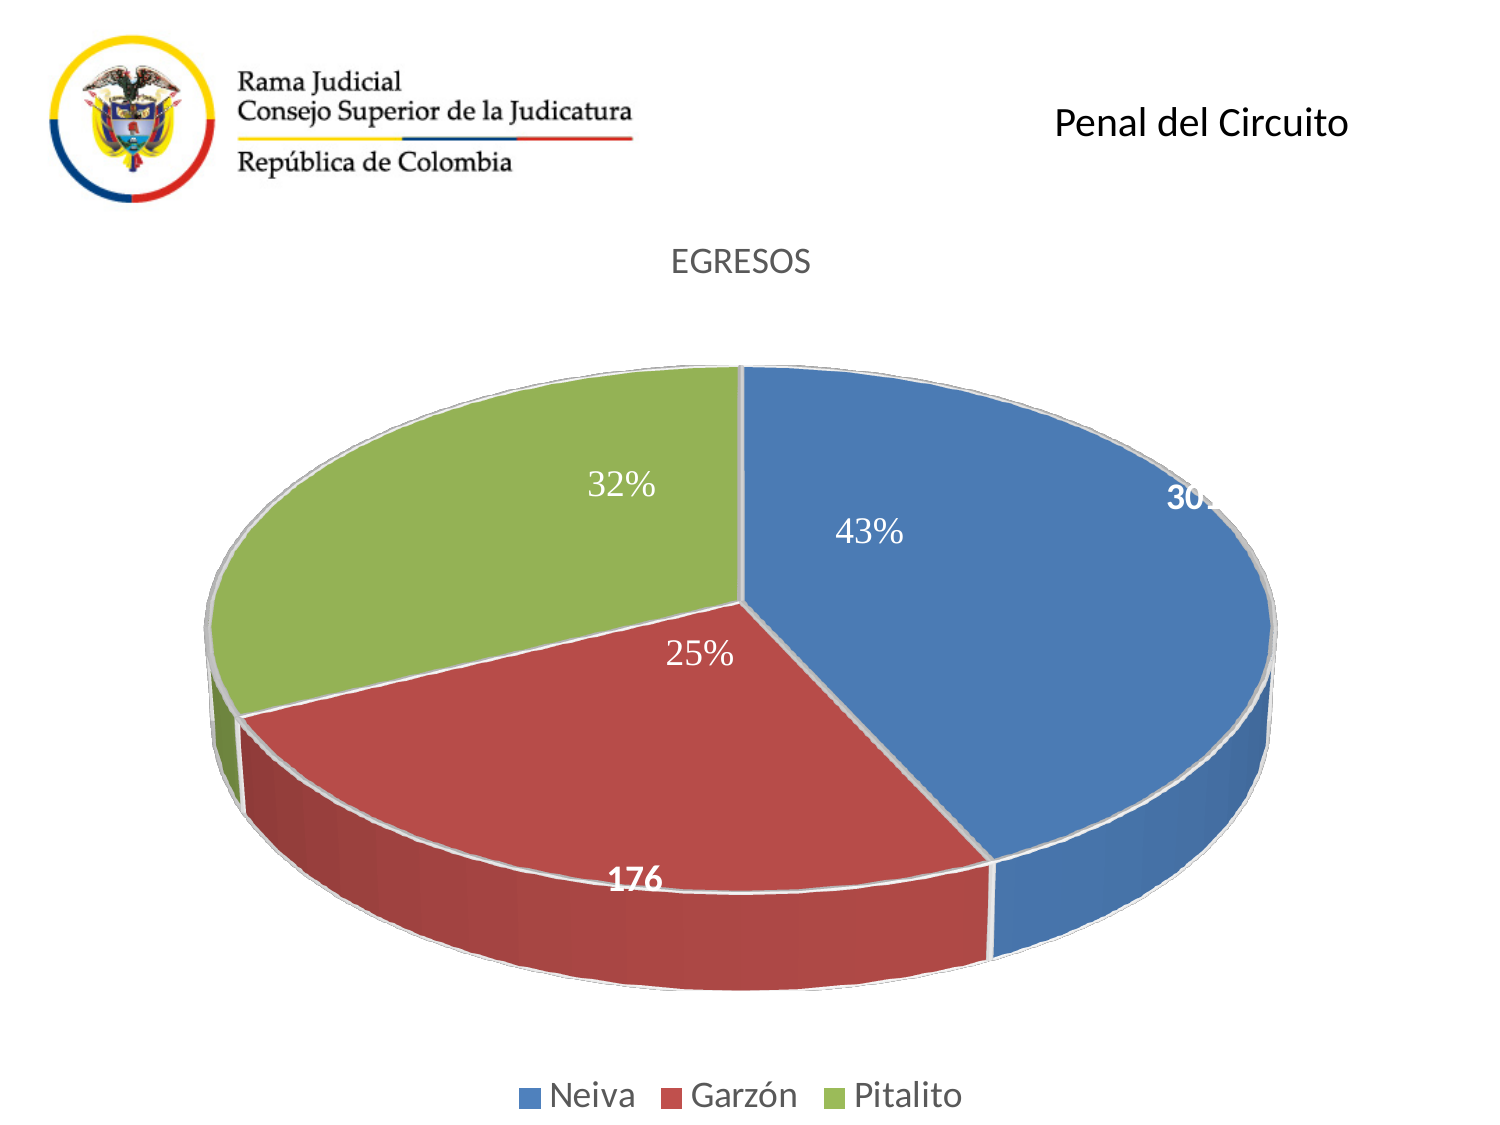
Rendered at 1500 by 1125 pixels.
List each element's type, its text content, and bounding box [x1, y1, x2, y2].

picture [37, 18, 647, 221]
text_box Penal del Circuito [651, 72, 1365, 168]
chart [123, 207, 1359, 1125]
